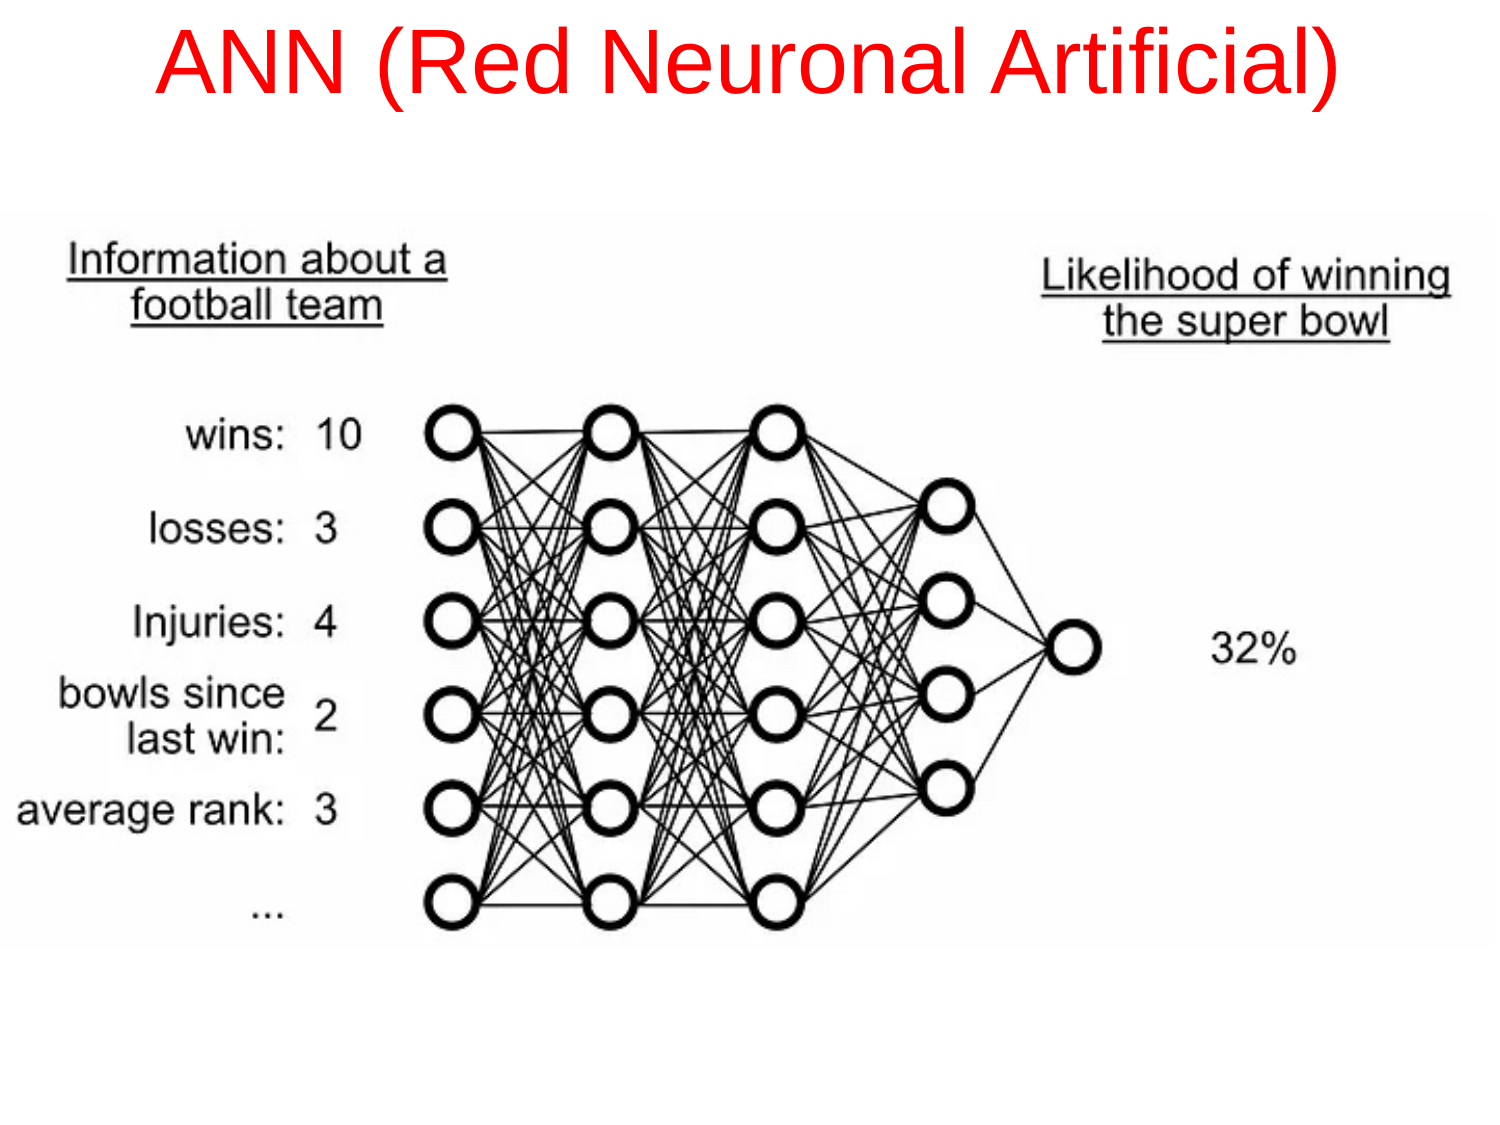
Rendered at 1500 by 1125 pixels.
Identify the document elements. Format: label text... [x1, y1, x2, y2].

picture [0, 212, 1496, 948]
title ANN (Red Neuronal Artificial) [0, 0, 1500, 129]
